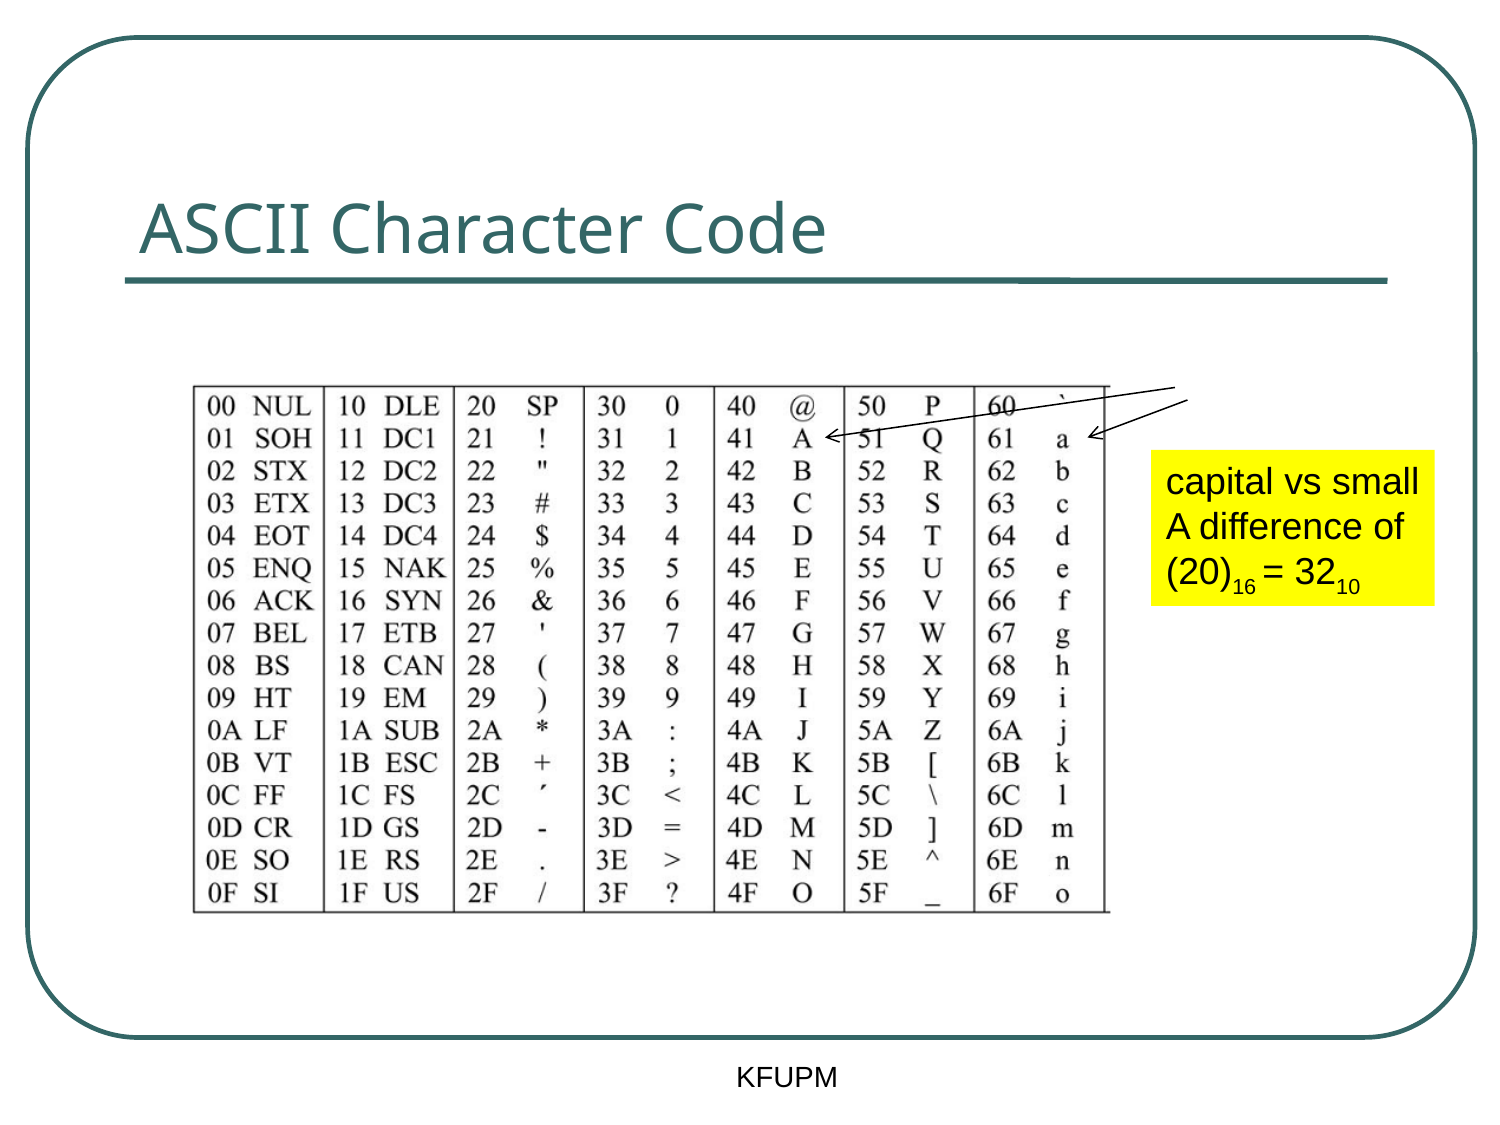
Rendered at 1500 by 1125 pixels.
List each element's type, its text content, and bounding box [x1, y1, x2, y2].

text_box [1087, 399, 1188, 438]
text_box capital vs small A difference of (20)16 = 3210 [1151, 449, 1435, 606]
footer KFUPM [549, 1050, 1025, 1125]
picture [187, 379, 1114, 922]
title ASCII Character Code [124, 87, 1388, 275]
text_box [824, 387, 1176, 438]
